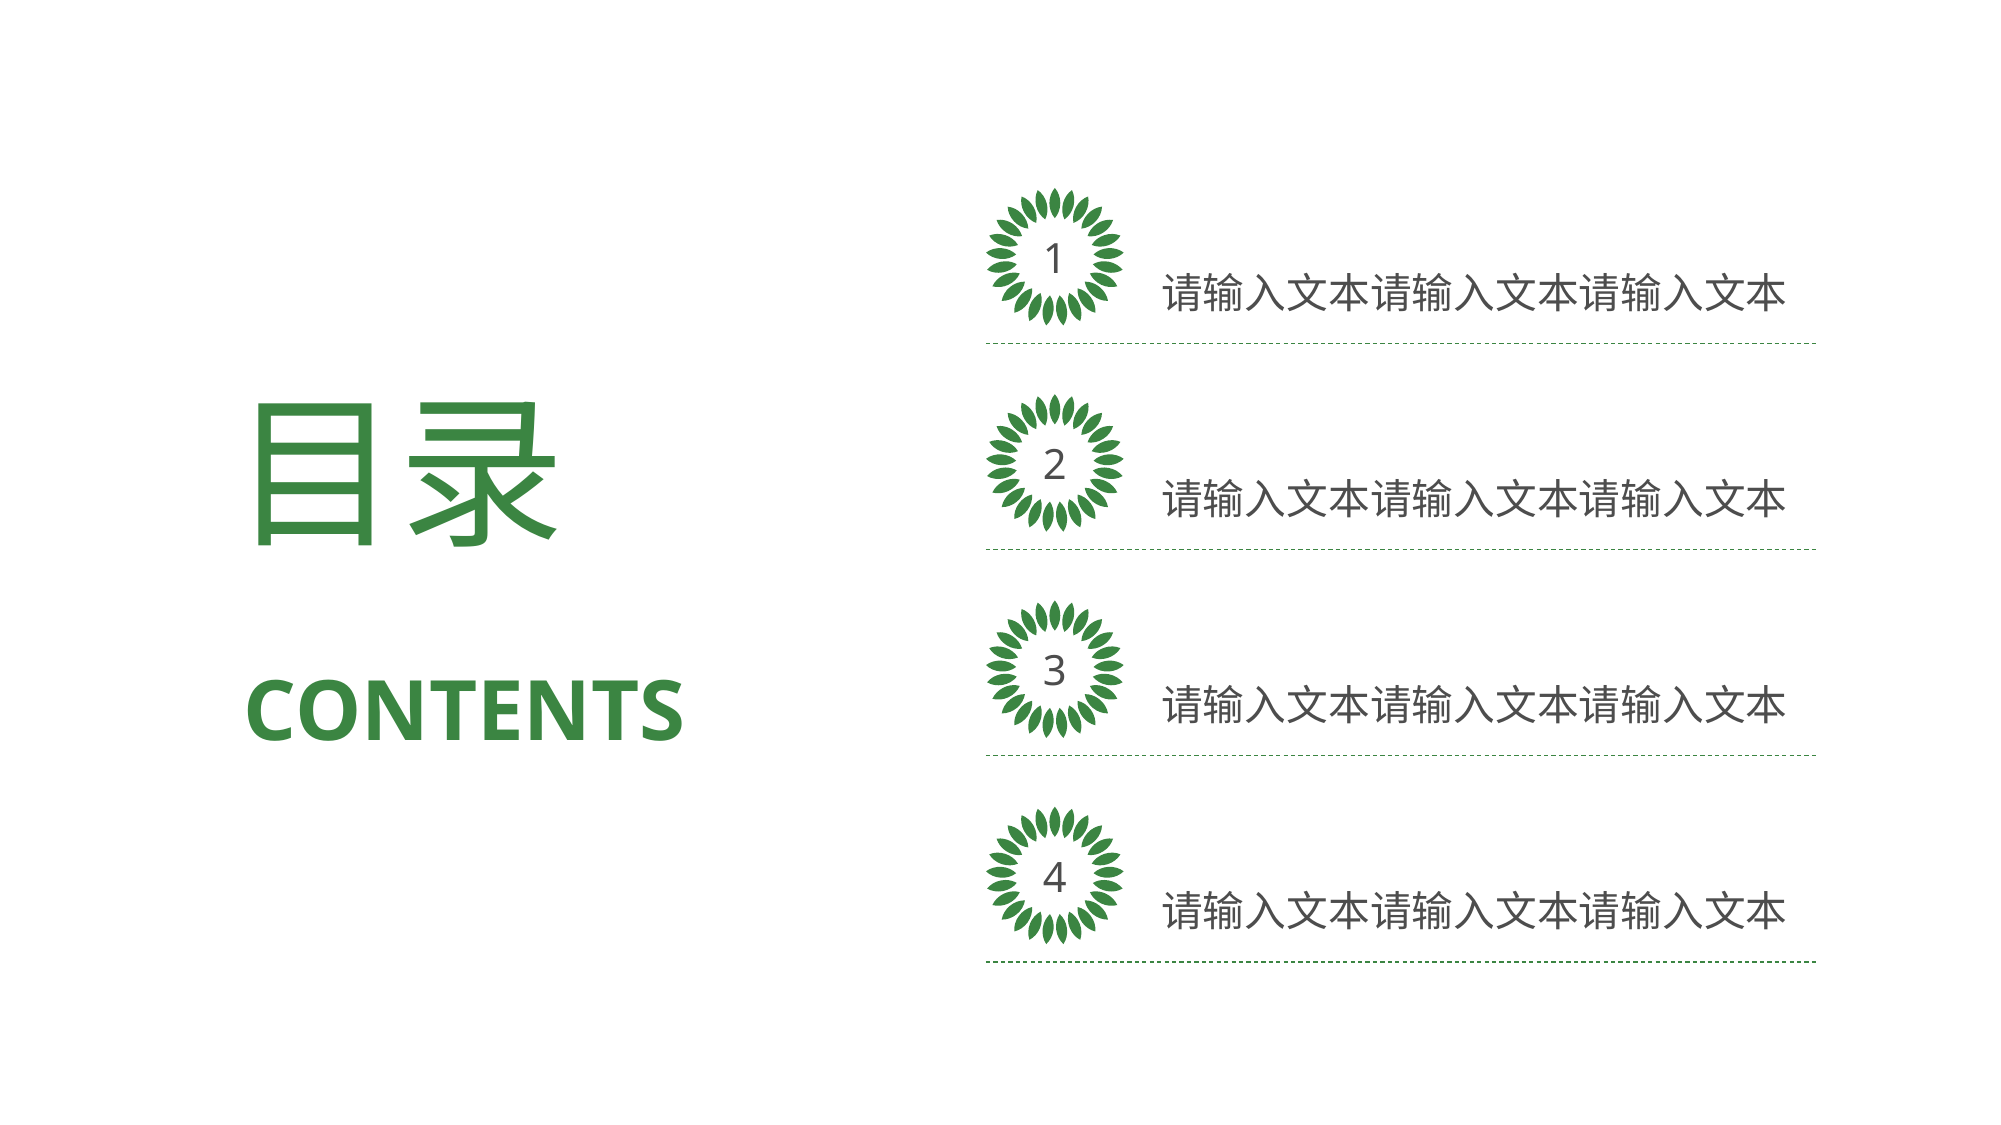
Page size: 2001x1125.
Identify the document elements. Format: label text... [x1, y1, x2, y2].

text_box 3 [984, 598, 1126, 740]
text_box 请输入文本请输入文本请输入文本 [1146, 440, 1812, 530]
text_box CONTENTS [229, 649, 811, 765]
text_box 请输入文本请输入文本请输入文本 [1146, 646, 1812, 737]
text_box 1 [984, 186, 1126, 328]
text_box 目录 [217, 358, 822, 574]
text_box 请输入文本请输入文本请输入文本 [1146, 852, 1812, 943]
text_box 4 [984, 804, 1126, 946]
text_box 2 [984, 392, 1126, 534]
text_box 请输入文本请输入文本请输入文本 [1146, 234, 1812, 324]
